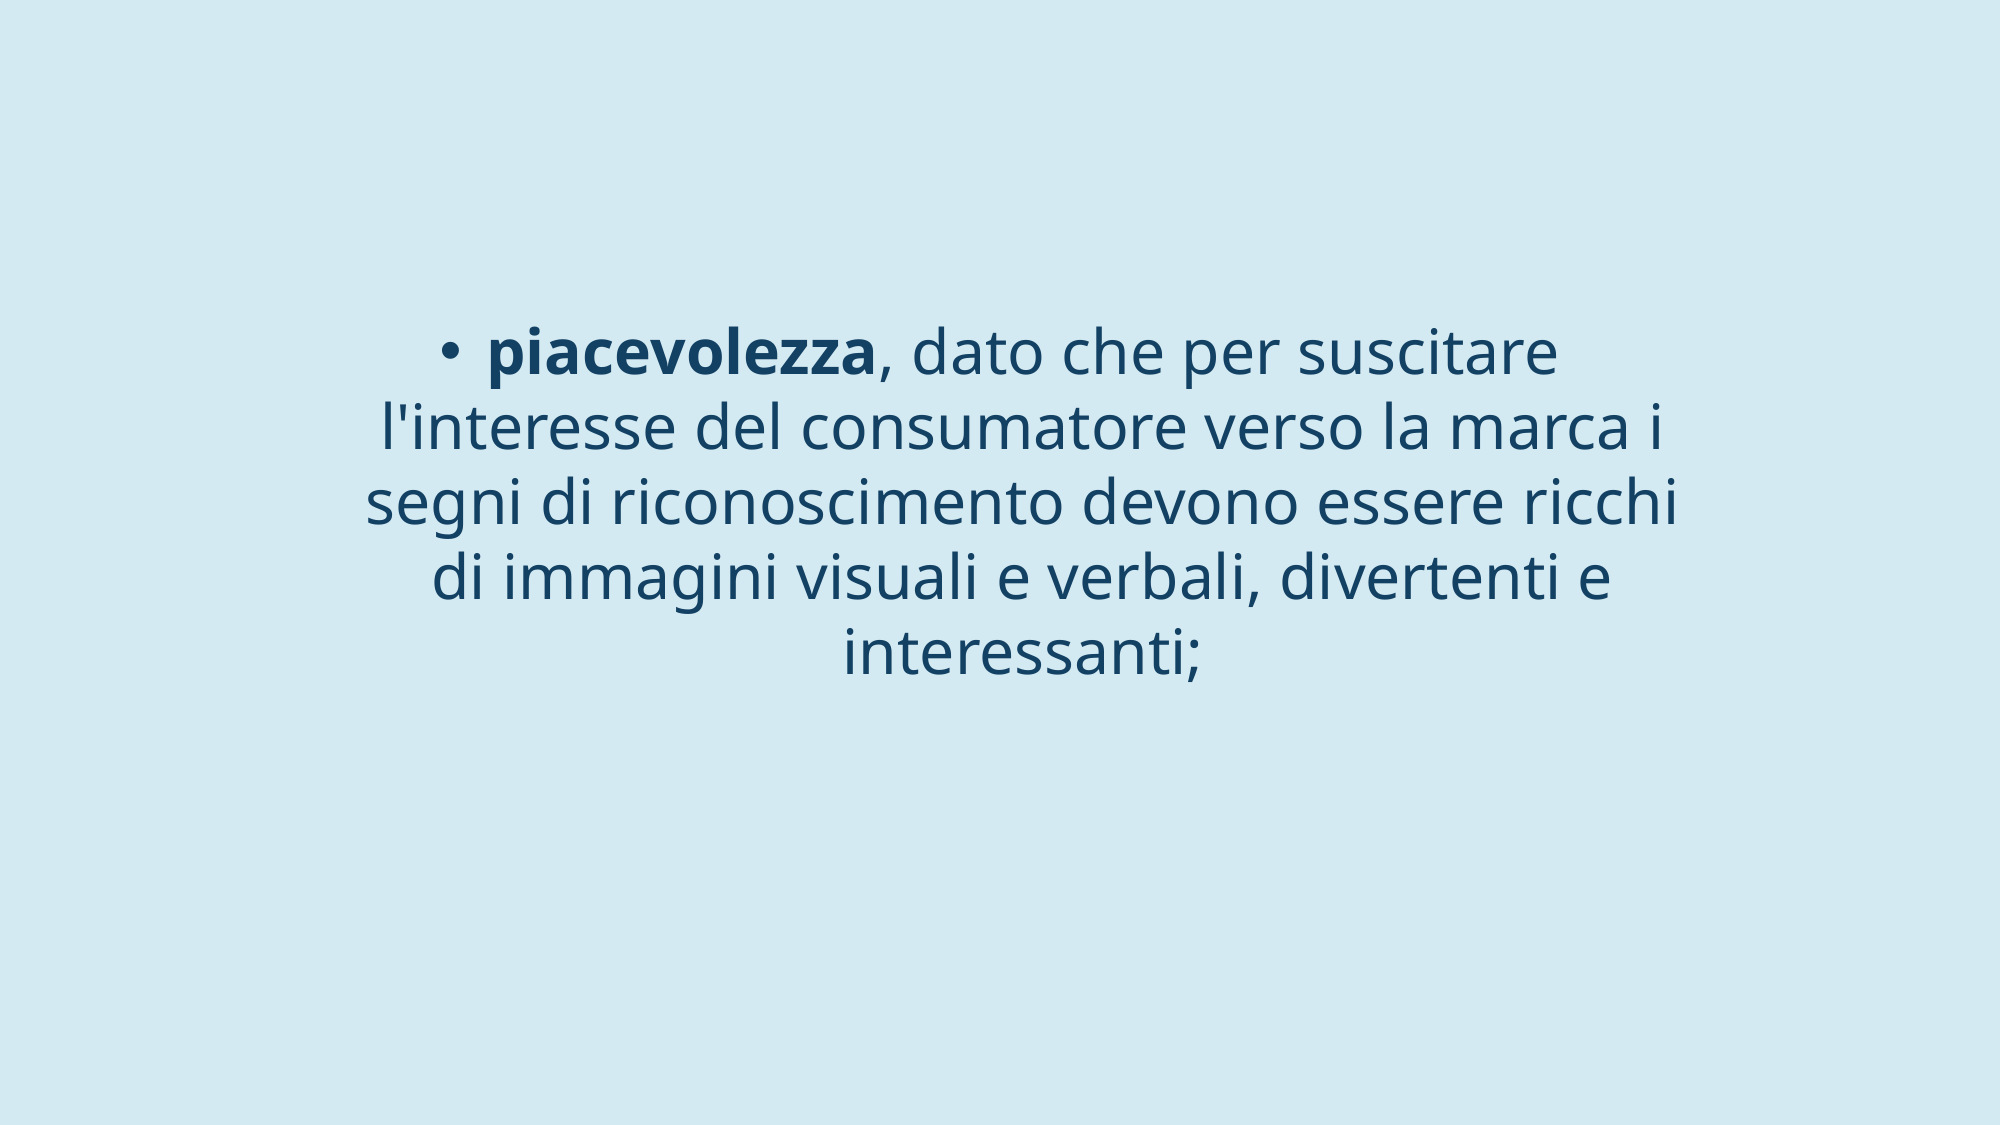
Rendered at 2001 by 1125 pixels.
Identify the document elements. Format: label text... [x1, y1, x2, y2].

text_box ﻿piacevolezza, dato che per suscitare l'interesse del consumatore verso la marca i segni di riconoscimento devono essere ricchi di immagini visuali e verbali, divertenti e interessanti; [279, 305, 1721, 740]
